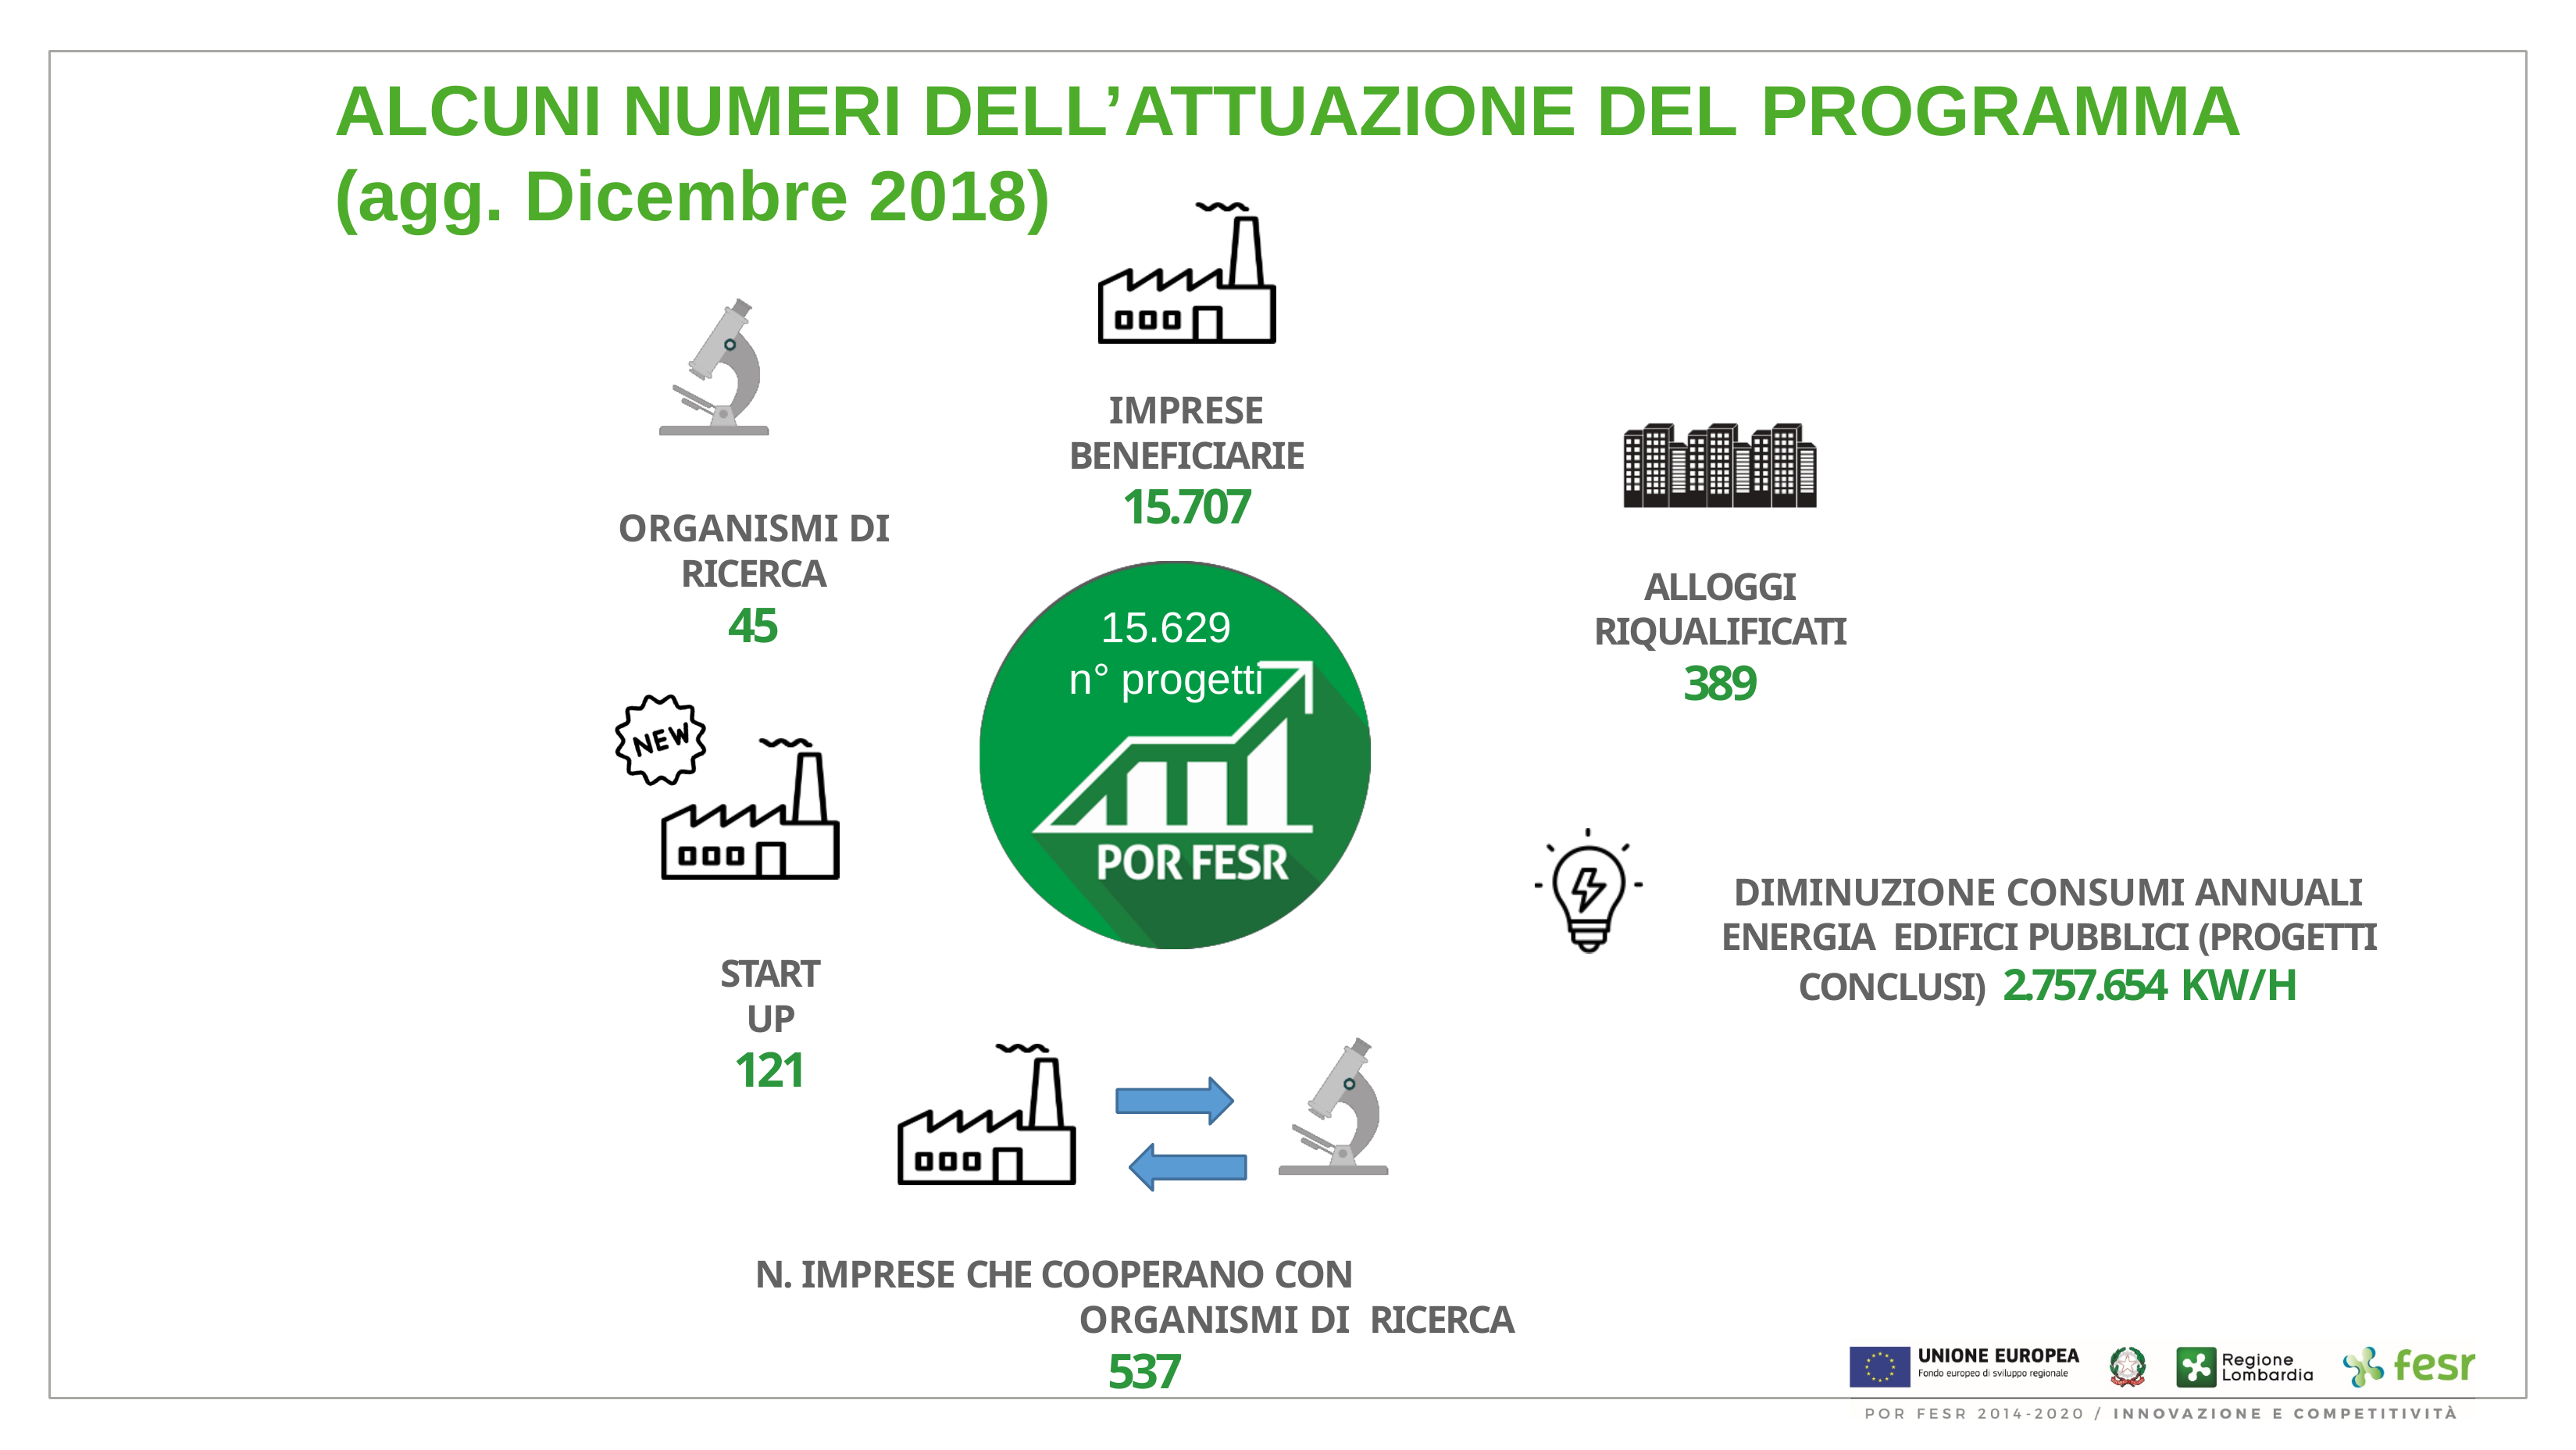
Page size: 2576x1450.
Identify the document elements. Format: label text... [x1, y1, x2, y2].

text_box ALLOGGI RIQUALIFICATI 389 [1532, 561, 1911, 710]
text_box [1613, 358, 1829, 561]
picture [1850, 1338, 2476, 1420]
text_box [1117, 1077, 1233, 1124]
text_box [600, 679, 721, 801]
text_box IMPRESE BENEFICIARIE 15.707 [1006, 384, 1368, 534]
text_box [1534, 828, 1643, 954]
text_box N. IMPRESE CHE COOPERANO CON ORGANISMI DI RICERCA 537 [753, 1248, 1538, 1398]
text_box [897, 1044, 1076, 1185]
text_box [616, 270, 812, 465]
text_box 15.629 n° progetti [1035, 598, 1298, 703]
text_box START UP 121 [694, 948, 850, 1098]
text_box [1236, 1009, 1432, 1205]
text_box ORGANISMI DI RICERCA 45 [566, 502, 943, 652]
text_box [979, 561, 1371, 949]
text_box DIMINUZIONE CONSUMI ANNUALI ENERGIA EDIFICI PUBBLICI (PROGETTI CONCLUSI) 2.757.654 KW/H [1702, 868, 2394, 1011]
title ALCUNI NUMERI DELL’ATTUAZIONE DEL PROGRAMMA (agg. Dicembre 2018) [333, 62, 2252, 307]
text_box [1097, 202, 1276, 345]
text_box [1129, 1144, 1246, 1191]
text_box [661, 738, 840, 880]
